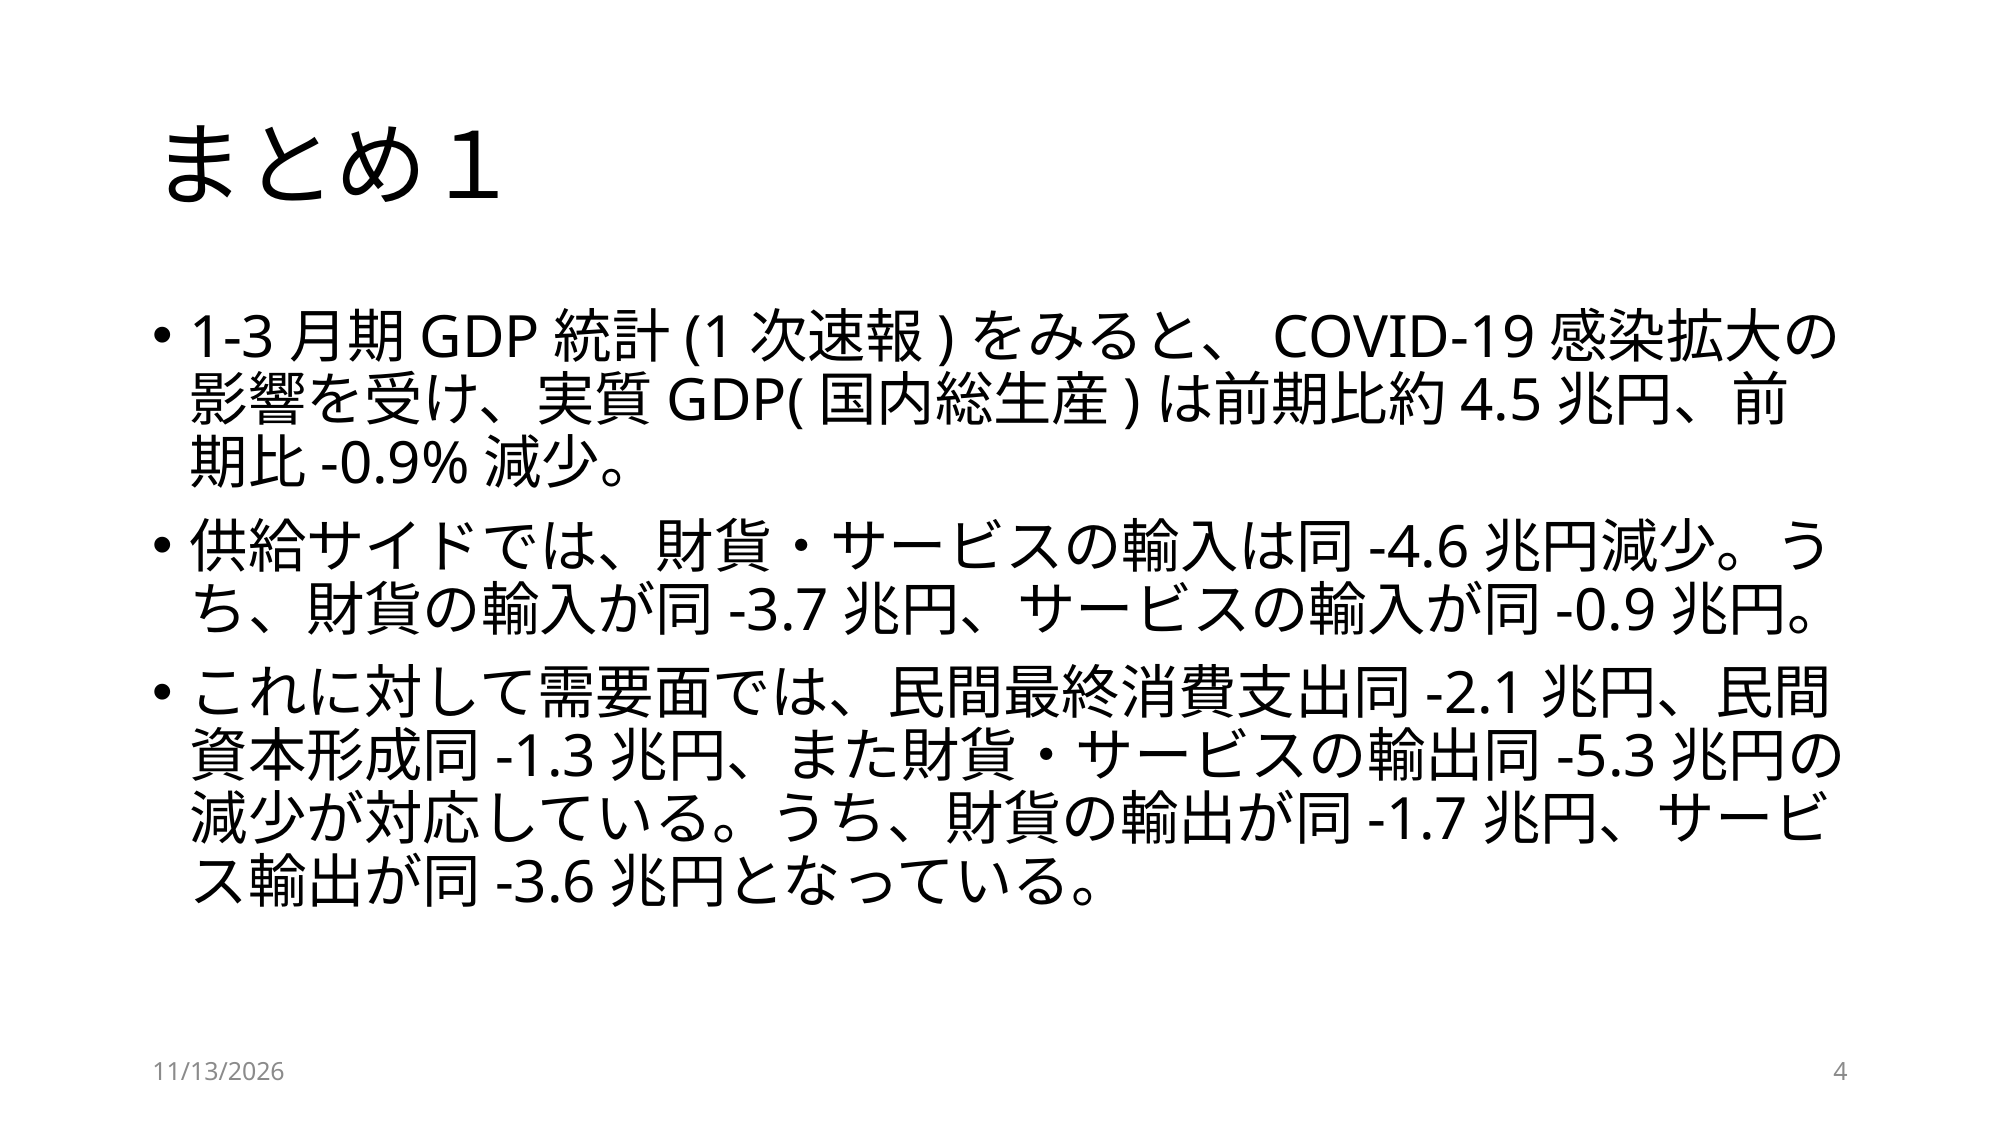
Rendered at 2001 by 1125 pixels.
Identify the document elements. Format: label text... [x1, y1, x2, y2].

list 1-3月期GDP統計(1次速報)をみると、COVID-19感染拡大の影響を受け、実質GDP(国内総生産)は前期比約4.5兆円、前期比-0.9%減少。 供給サイドでは、財貨・サービスの輸入は同-4.6兆円減少。うち、財貨の輸入が同-3.7兆円、サービスの輸入が同-0.9兆円。 これに対して需要面では、民間最終消費支出同-2.1兆円、民間資本形成同-1.3兆円、また財貨・サービスの輸出同-5.3兆円の減少が対応している。うち、財貨の輸出が同-1.7兆円、サービス輸出が同-3.6兆円となっている。 [137, 299, 1863, 1014]
title まとめ１ [137, 59, 1863, 278]
slide_number 4 [1412, 1042, 1863, 1103]
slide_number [137, 1042, 588, 1103]
